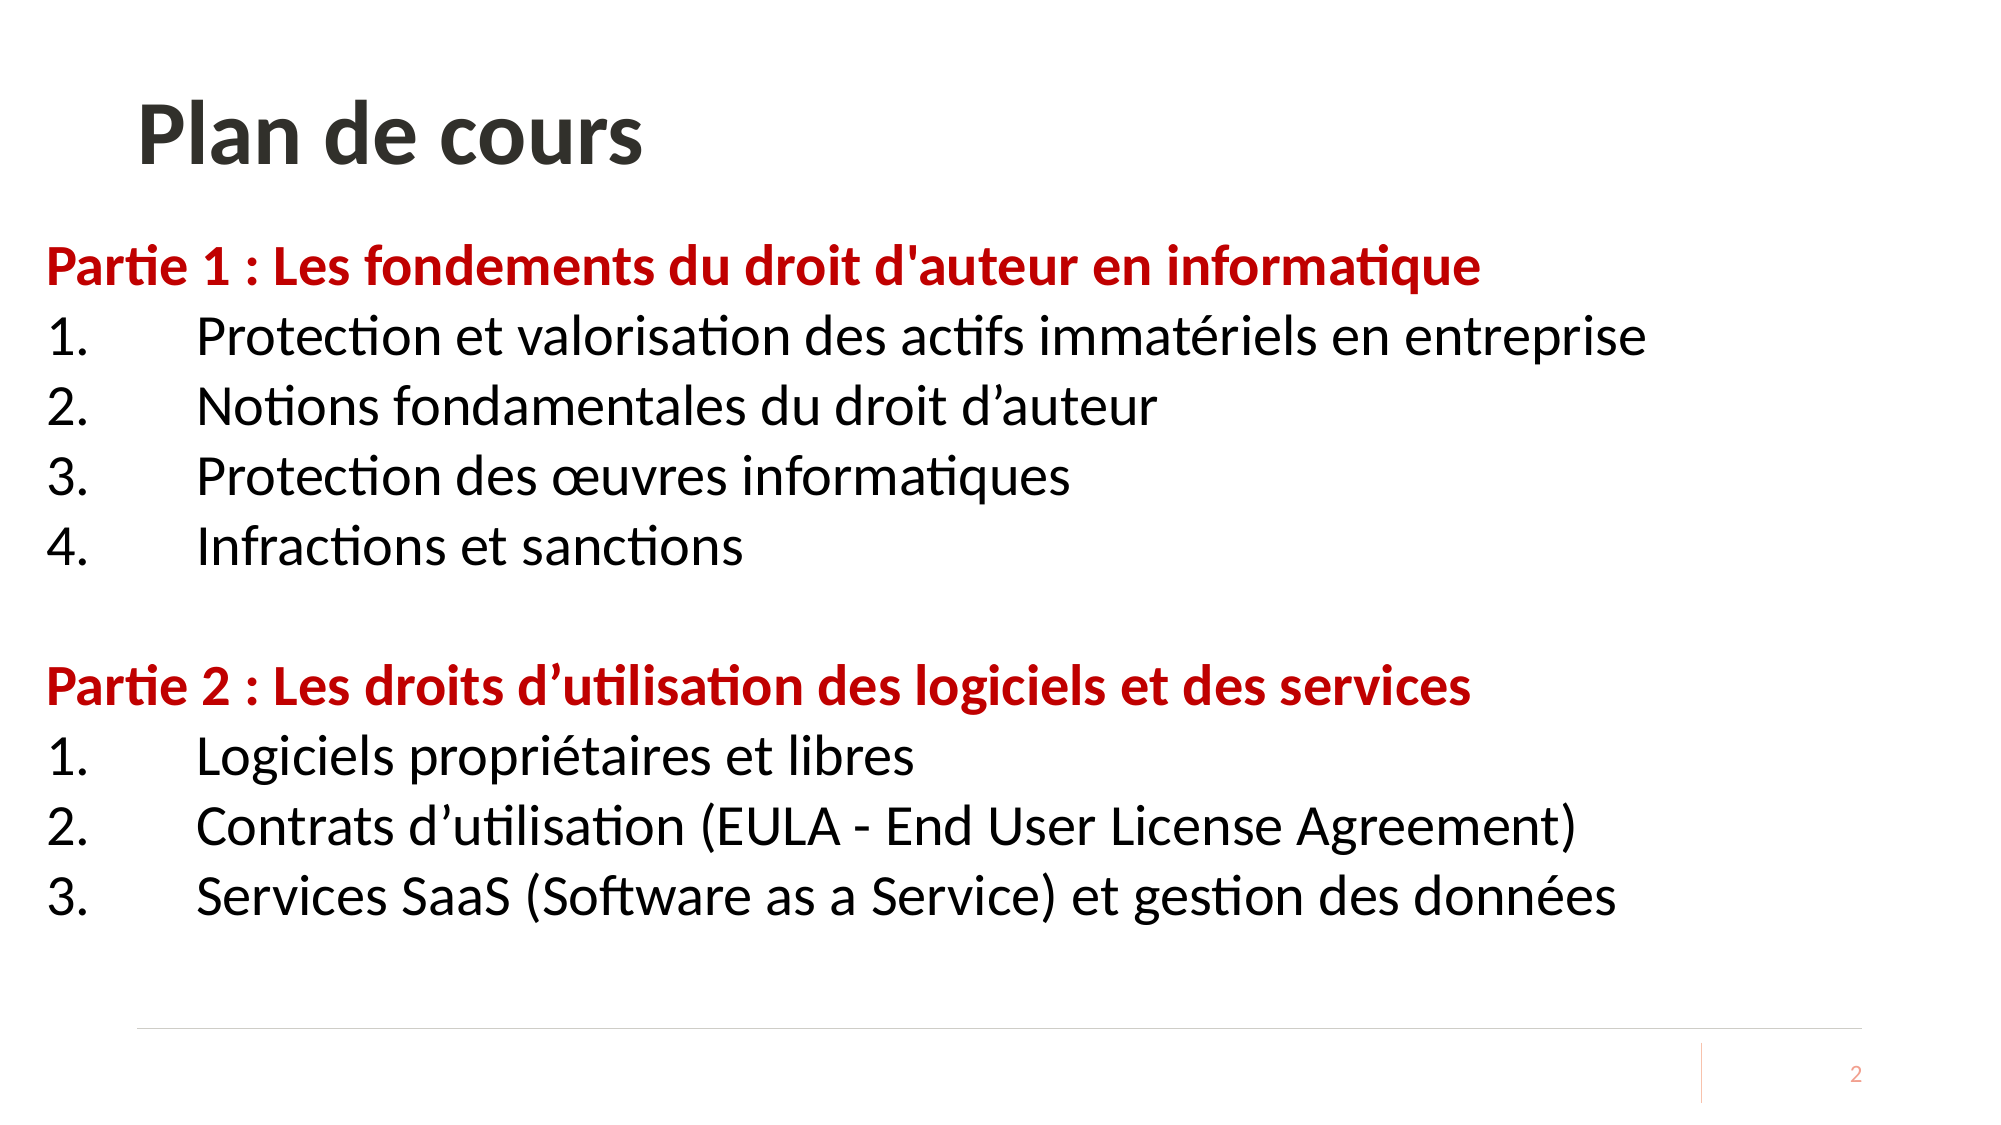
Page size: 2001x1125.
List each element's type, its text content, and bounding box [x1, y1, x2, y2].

title Plan de cours [137, 26, 1709, 219]
slide_number 2 [1720, 1042, 1863, 1103]
text_box Partie 1 : Les fondements du droit d'auteur en informatique 1. Protection et valorisation des actifs immatériels en entreprise 2. Notions fondamentales du droit d’auteur 3. Protection des œuvres informatiques 4. Infractions et sanctions Partie 2 : Les droits d’utilisation des logiciels et des services 1. Logiciels propriétaires et libres 2. Contrats d’utilisation (EULA - End User License Agreement) 3. Services SaaS (Software as a Service) et gestion des données [31, 219, 1945, 980]
